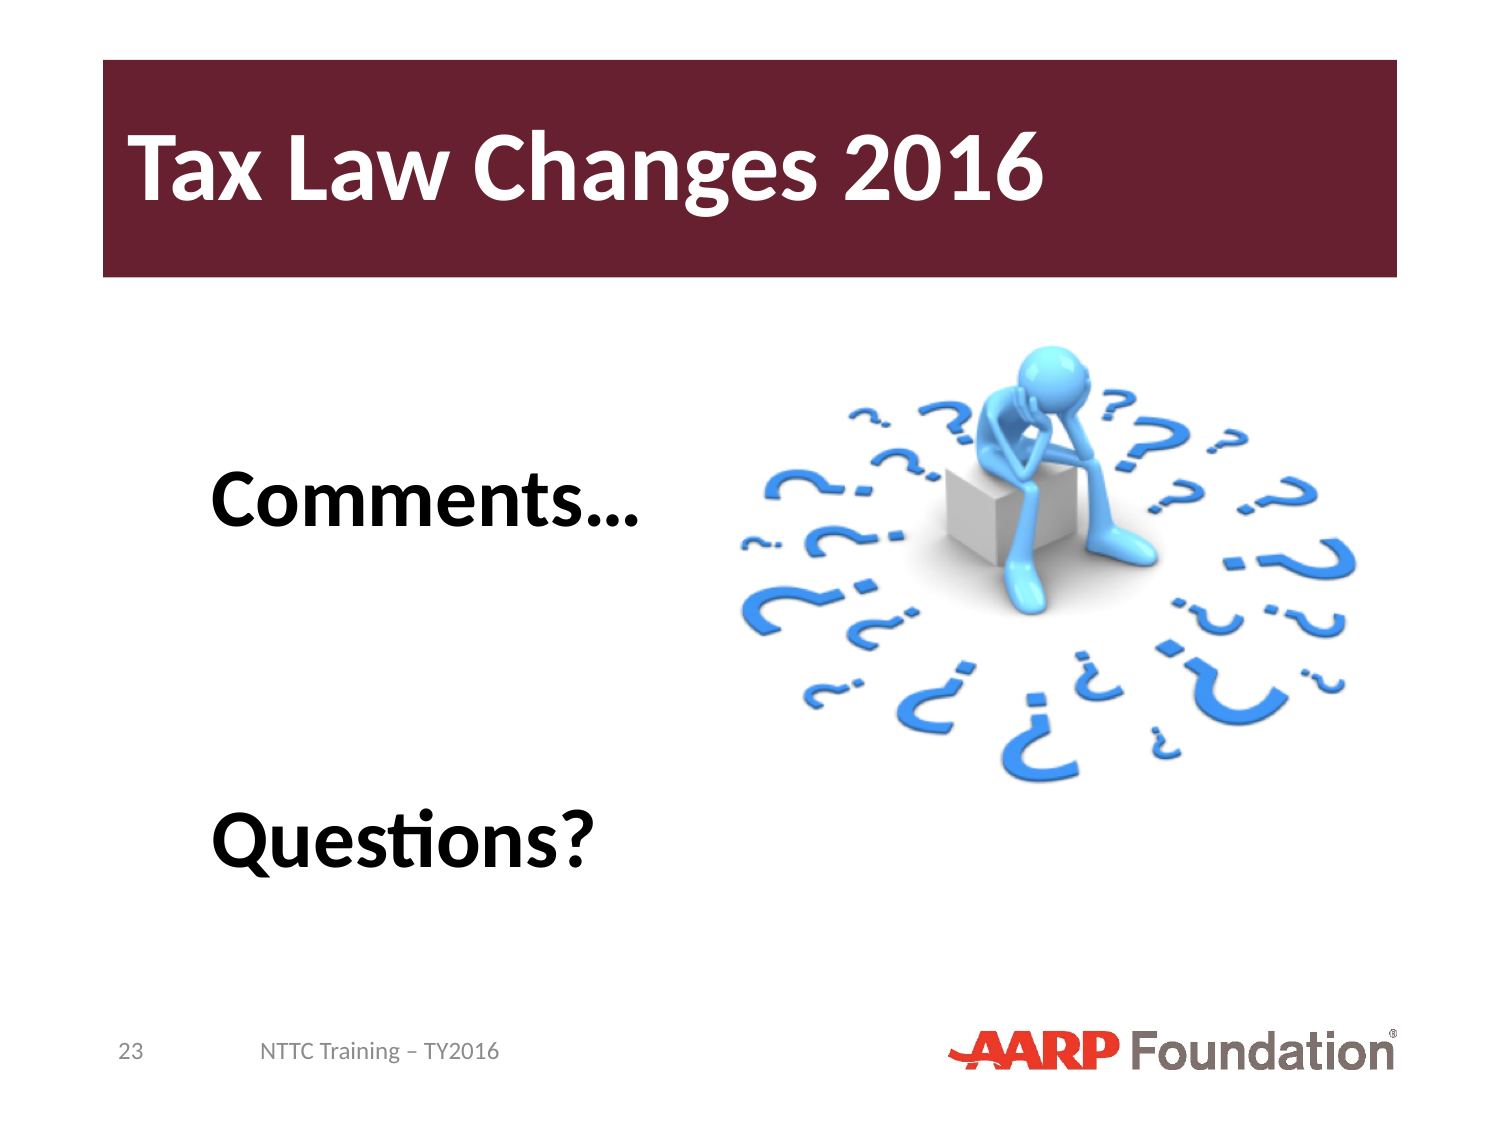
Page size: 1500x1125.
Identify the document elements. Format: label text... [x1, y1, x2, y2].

picture [948, 1029, 1397, 1070]
picture [674, 314, 1440, 813]
footer NTTC Training – TY2016 [245, 1019, 812, 1080]
slide_number 23 [103, 1019, 208, 1080]
list Comments… Questions? [187, 314, 775, 865]
title Tax Law Changes 2016 [103, 59, 1397, 278]
